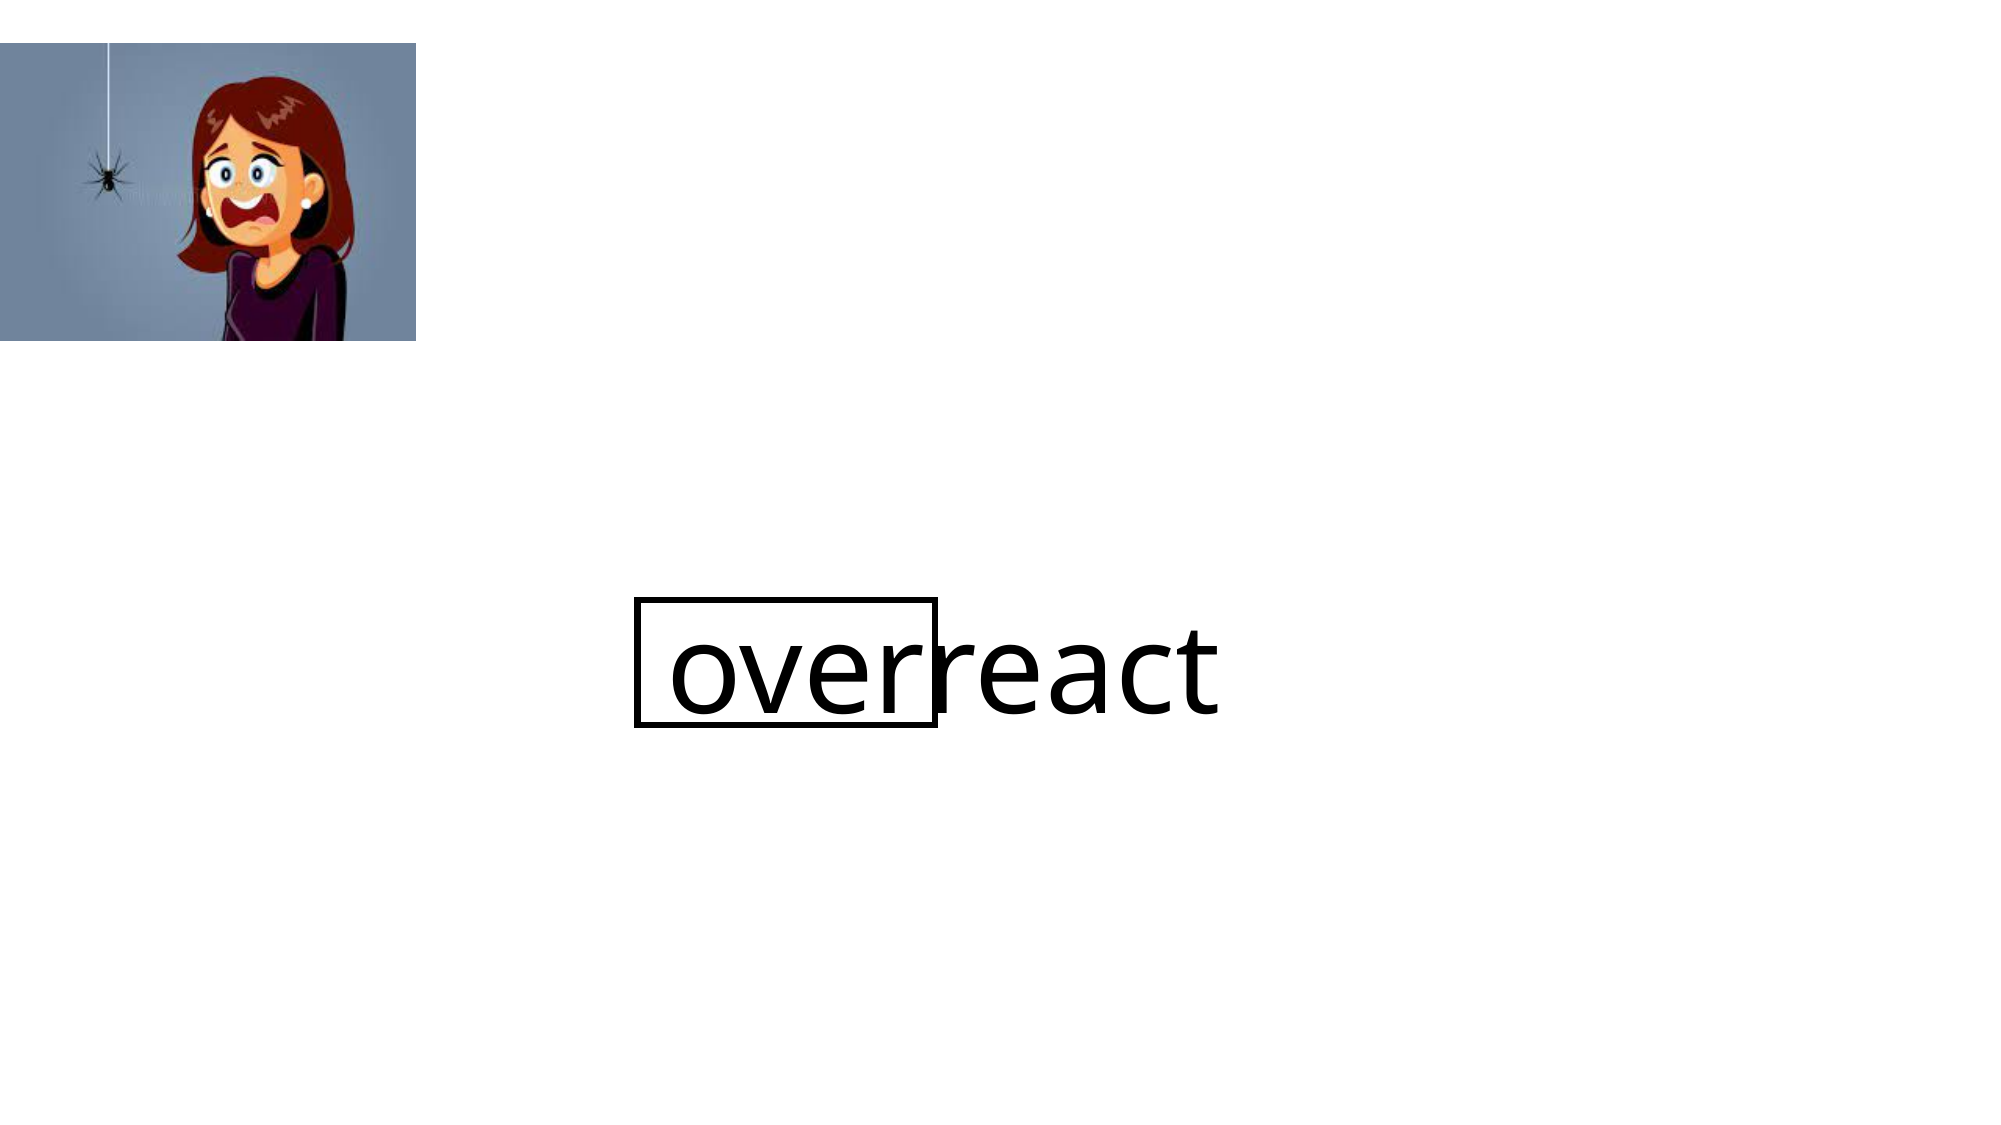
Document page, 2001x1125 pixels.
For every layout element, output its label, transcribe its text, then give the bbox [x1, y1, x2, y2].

title overreact n [136, 505, 1862, 749]
picture [0, 43, 416, 341]
text_box [636, 599, 936, 726]
